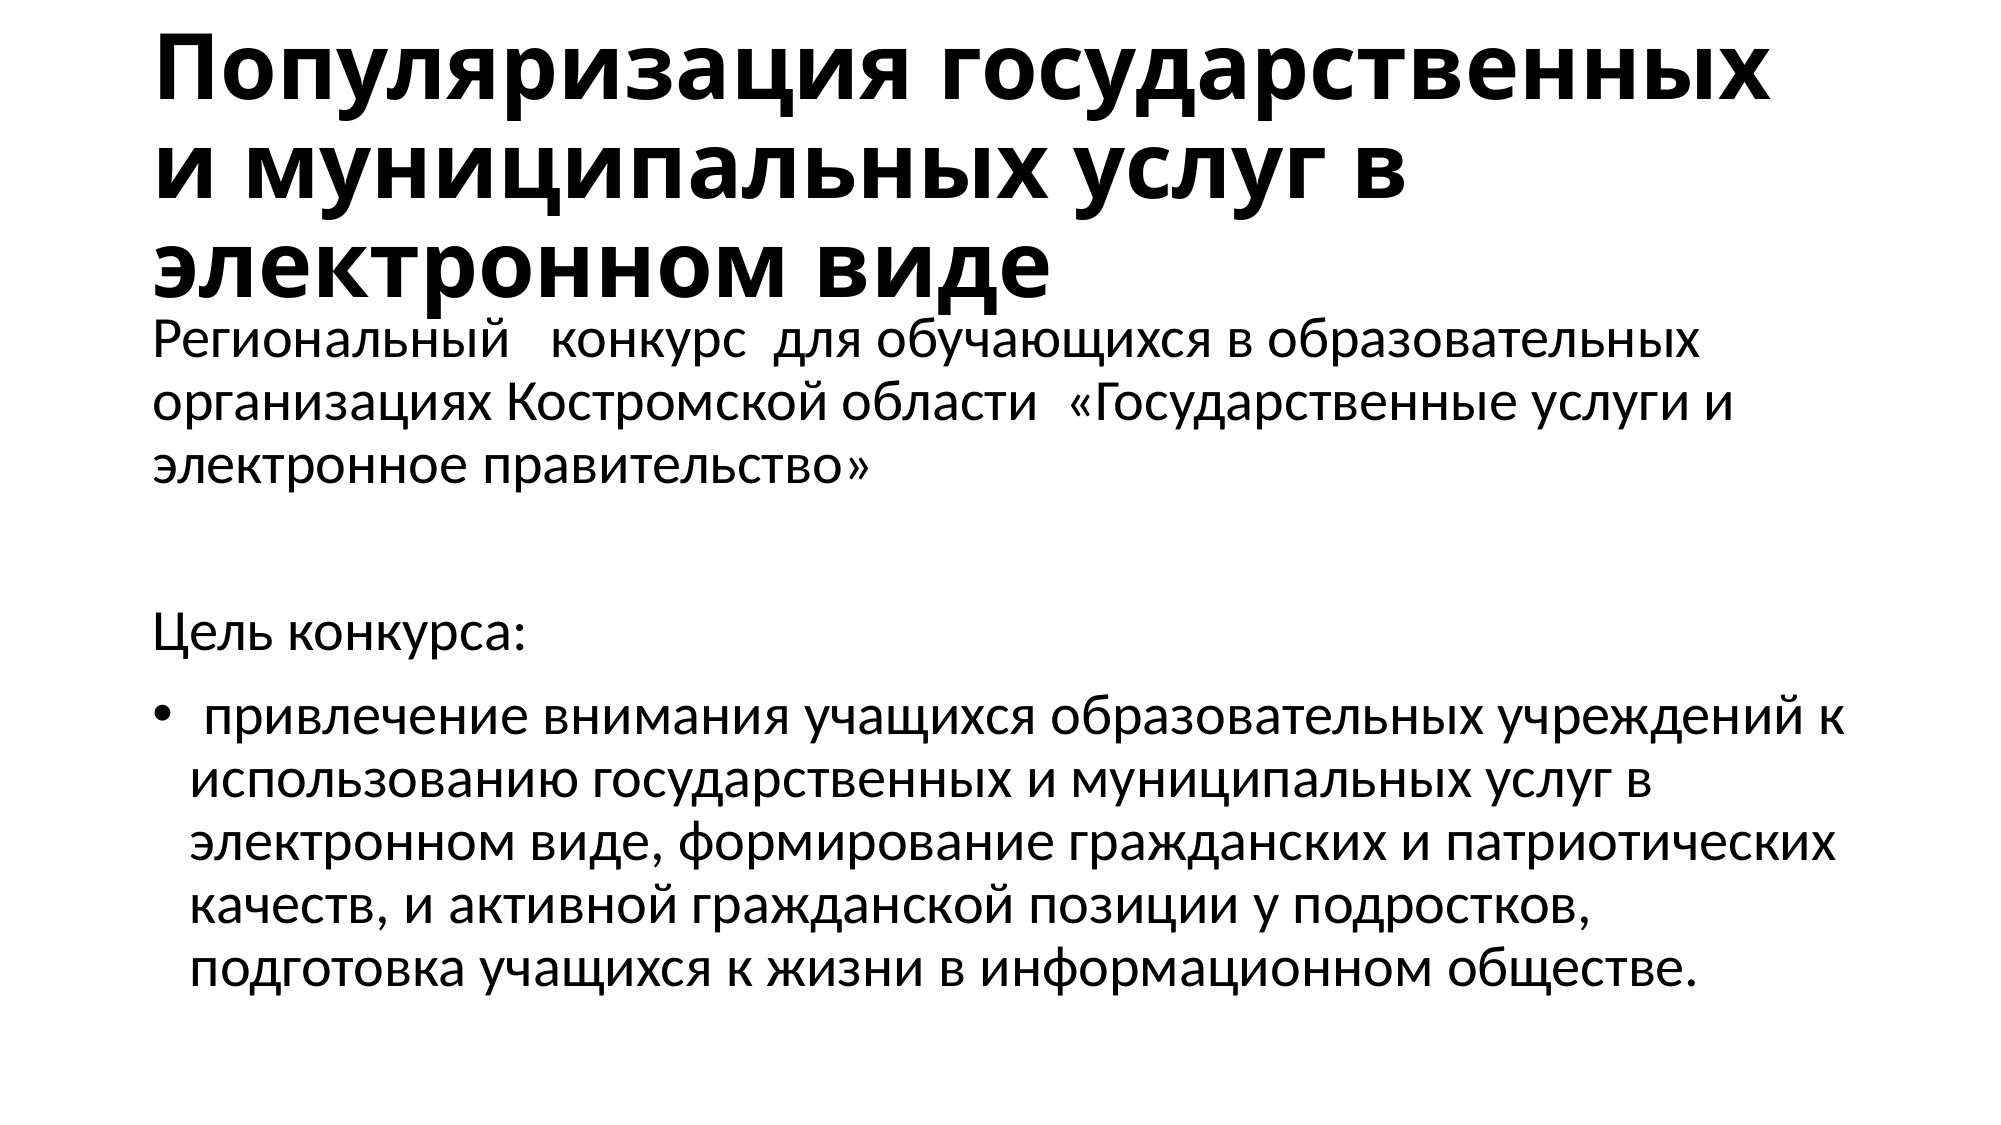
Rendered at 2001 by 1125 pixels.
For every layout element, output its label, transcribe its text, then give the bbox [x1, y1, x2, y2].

title Популяризация государственных и муниципальных услуг в электронном виде [137, 59, 1863, 278]
list Региональный конкурс для обучающихся в образовательных организациях Костромской области «Государственные услуги и электронное правительство» Цель конкурса: привлечение внимания учащихся образовательных учреждений к использованию государственных и муниципальных услуг в электронном виде, формирование гражданских и патриотических качеств, и активной гражданской позиции у подростков, подготовка учащихся к жизни в информационном обществе. [137, 299, 1863, 1014]
